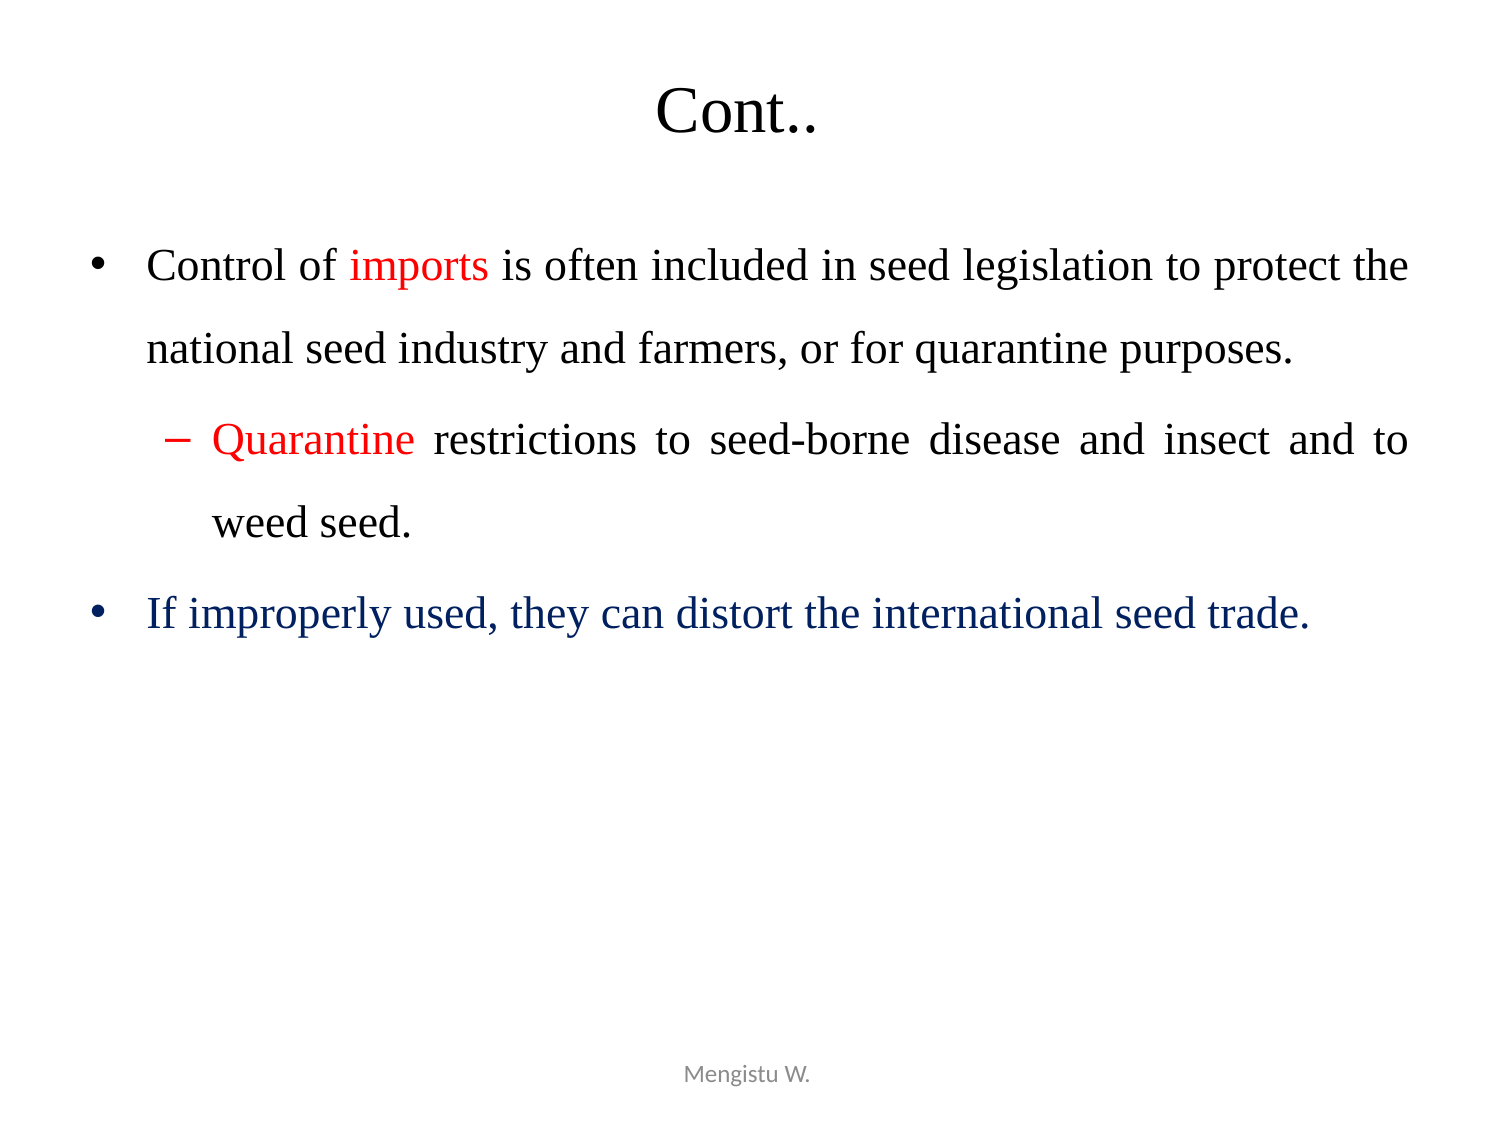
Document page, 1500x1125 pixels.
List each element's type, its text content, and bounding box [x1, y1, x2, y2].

title Cont.. [62, 12, 1413, 200]
footer Mengistu W. [512, 1042, 988, 1103]
list Control of imports is often included in seed legislation to protect the national seed industry and farmers, or for quarantine purposes. Quarantine restrictions to seed-borne disease and insect and to weed seed. If improperly used, they can distort the international seed trade. [75, 200, 1425, 943]
